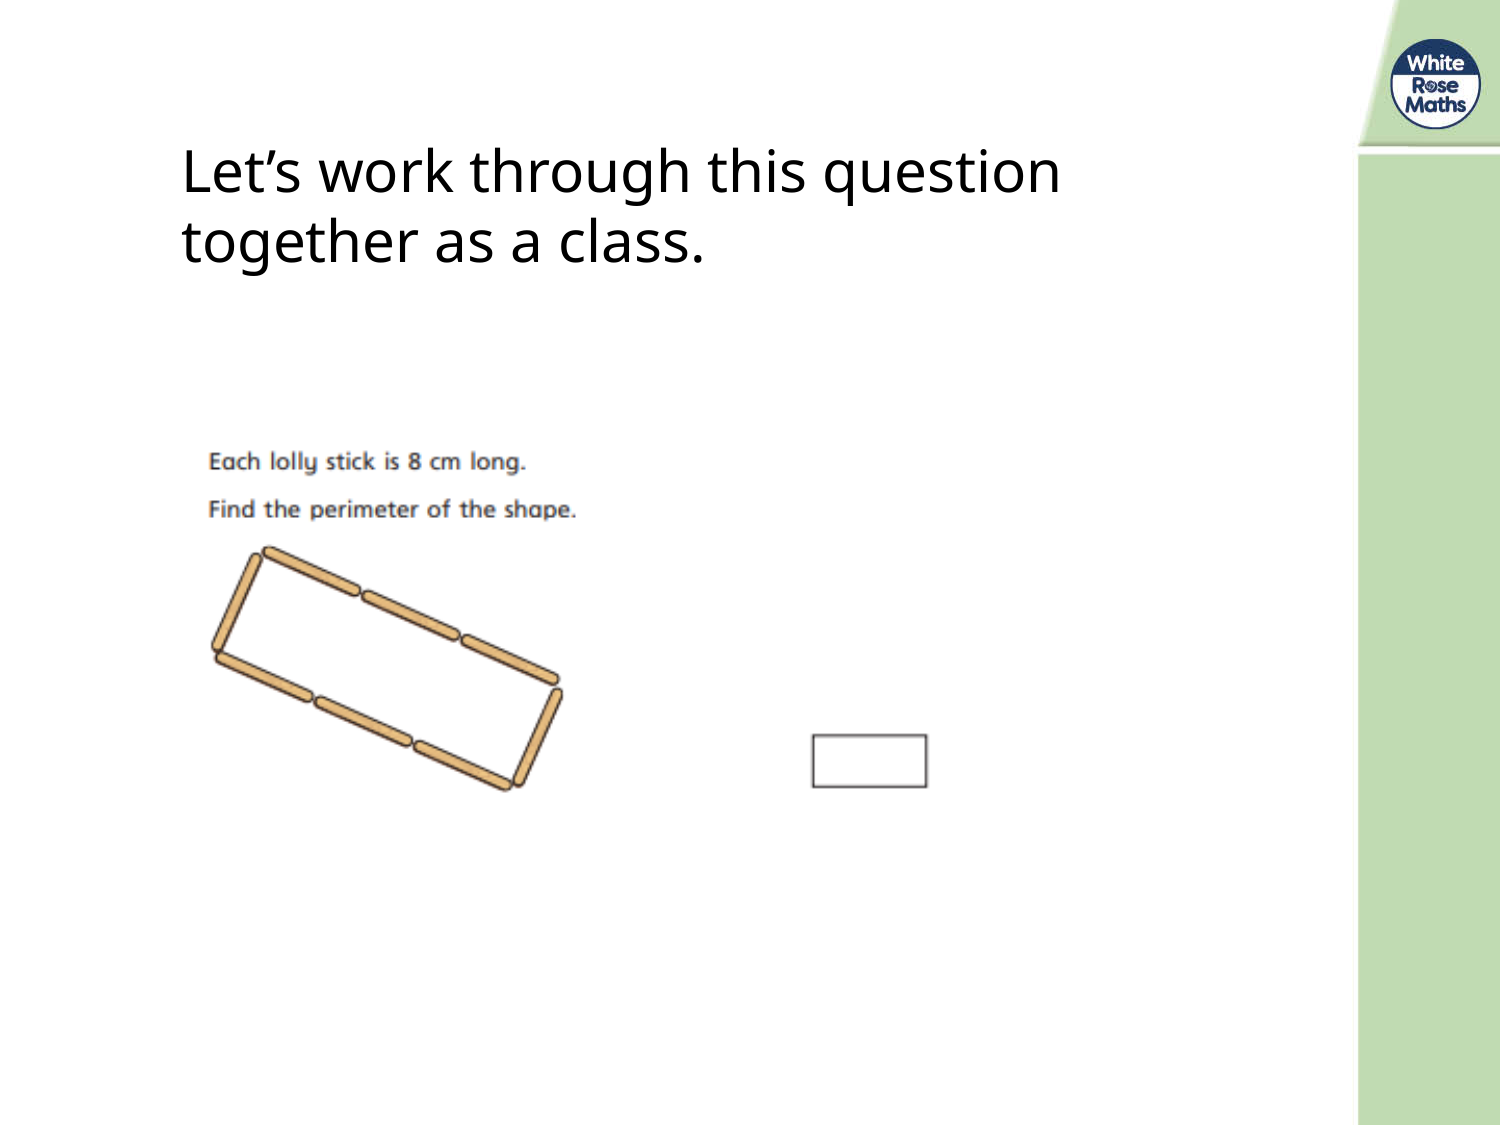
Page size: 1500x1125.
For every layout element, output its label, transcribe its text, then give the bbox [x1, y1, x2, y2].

picture [0, 0, 1500, 1125]
text_box Let’s work through this question together as a class. [166, 126, 1108, 282]
